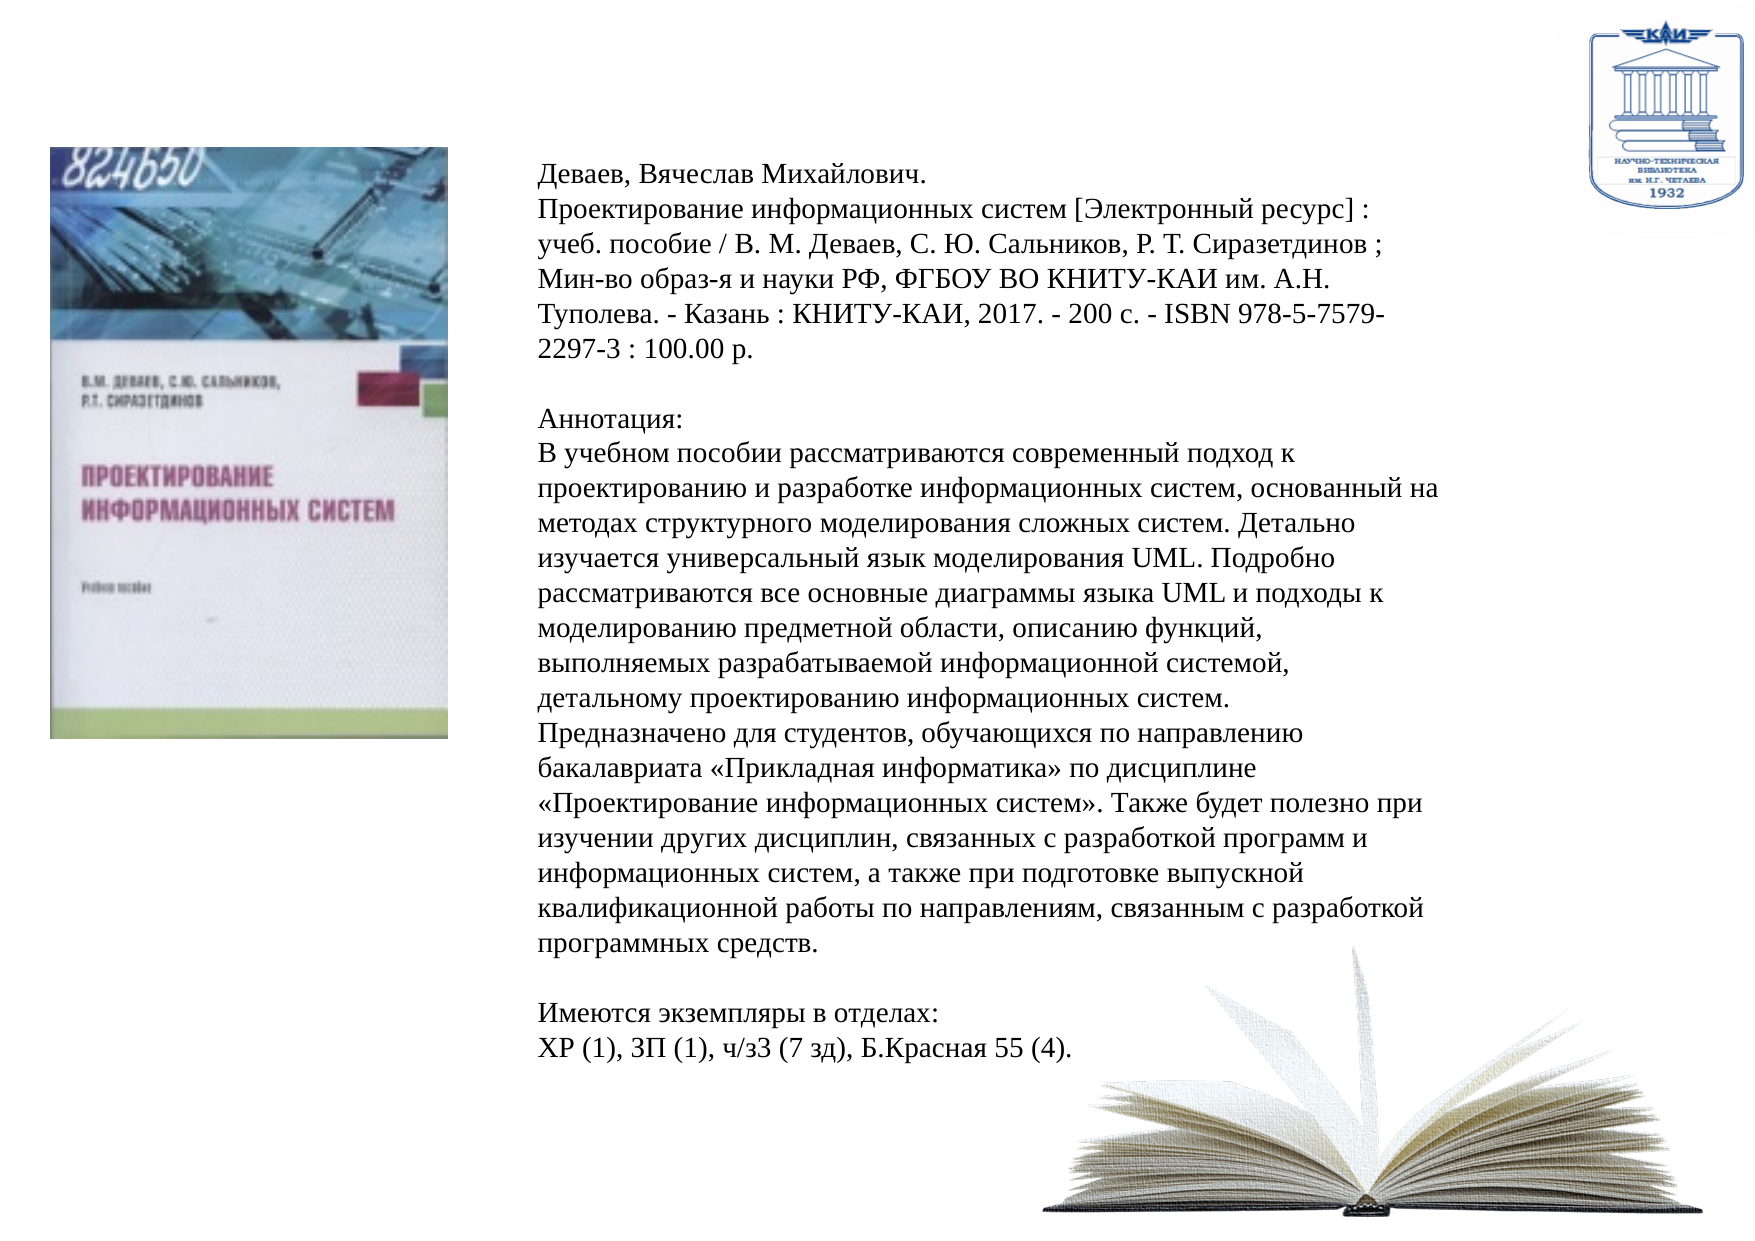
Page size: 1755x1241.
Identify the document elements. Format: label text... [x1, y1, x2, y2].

text_box Деваев, Вячеслав Михайлович. Проектирование информационных систем [Электронный ресурс] : учеб. пособие / В. М. Деваев, С. Ю. Сальников, Р. Т. Сиразетдинов ; Мин-во образ-я и науки РФ, ФГБОУ ВО КНИТУ-КАИ им. А.Н. Туполева. - Казань : КНИТУ-КАИ, 2017. - 200 с. - ISBN 978-5-7579-2297-3 : 100.00 р. Аннотация: В учебном пособии рассматриваются современный подход к проектированию и разработке информационных систем, основанный на методах структурного моделирования сложных систем. Детально изучается универсальный язык моделирования UML. Подробно рассматриваются все основные диаграммы языка UML и подходы к моделированию предметной области, описанию функций, выполняемых разрабатываемой информационной системой, детальному проектированию информационных систем. Предназначено для студентов, обучающихся по направлению бакалавриата «Прикладная информатика» по дисциплине «Проектирование информационных систем». Также будет полезно при изучении других дисциплин, связанных с разработкой программ и информационных систем, а также при подготовке выпускной квалификационной работы по направлениям, связанным с разработкой программных средств. Имеются экземпляры в отделах: ХР (1), ЗП (1), ч/з3 (7 зд), Б.Красная 55 (4). [522, 146, 1456, 1071]
picture [1042, 945, 1712, 1217]
picture [49, 147, 448, 739]
picture [1535, 0, 1755, 255]
